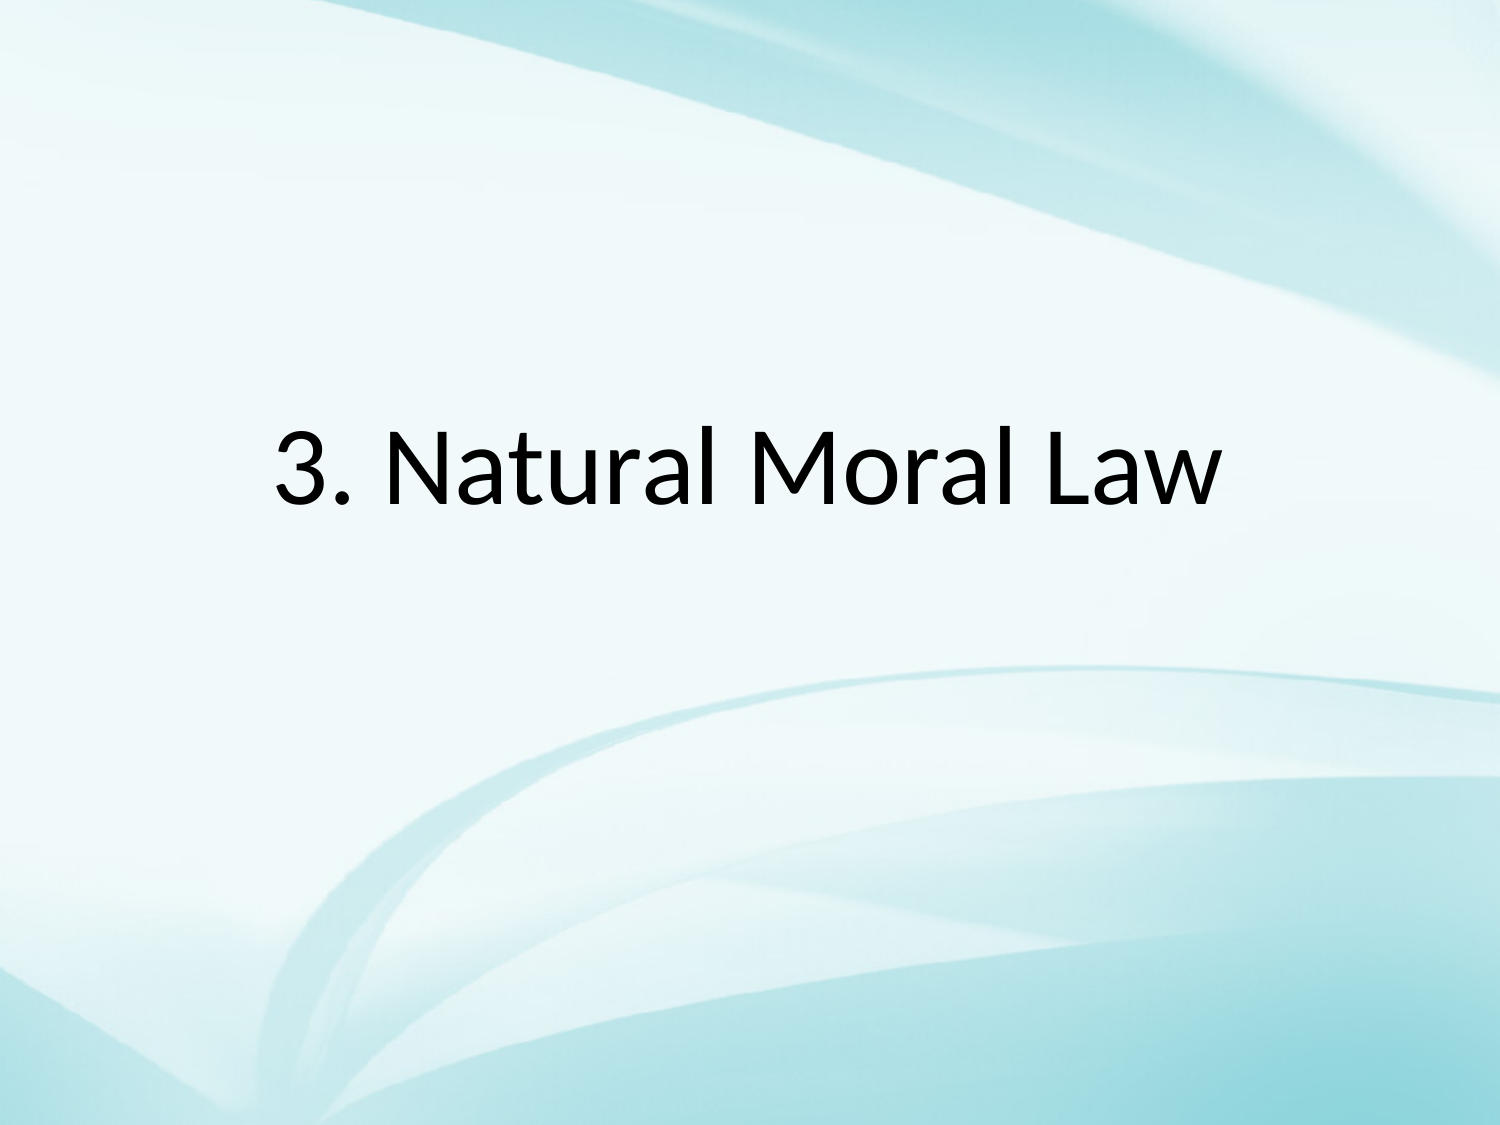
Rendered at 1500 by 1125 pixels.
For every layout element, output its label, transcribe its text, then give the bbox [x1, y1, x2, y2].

picture [0, 0, 1500, 1125]
title 3. Natural Moral Law [37, 412, 1459, 572]
